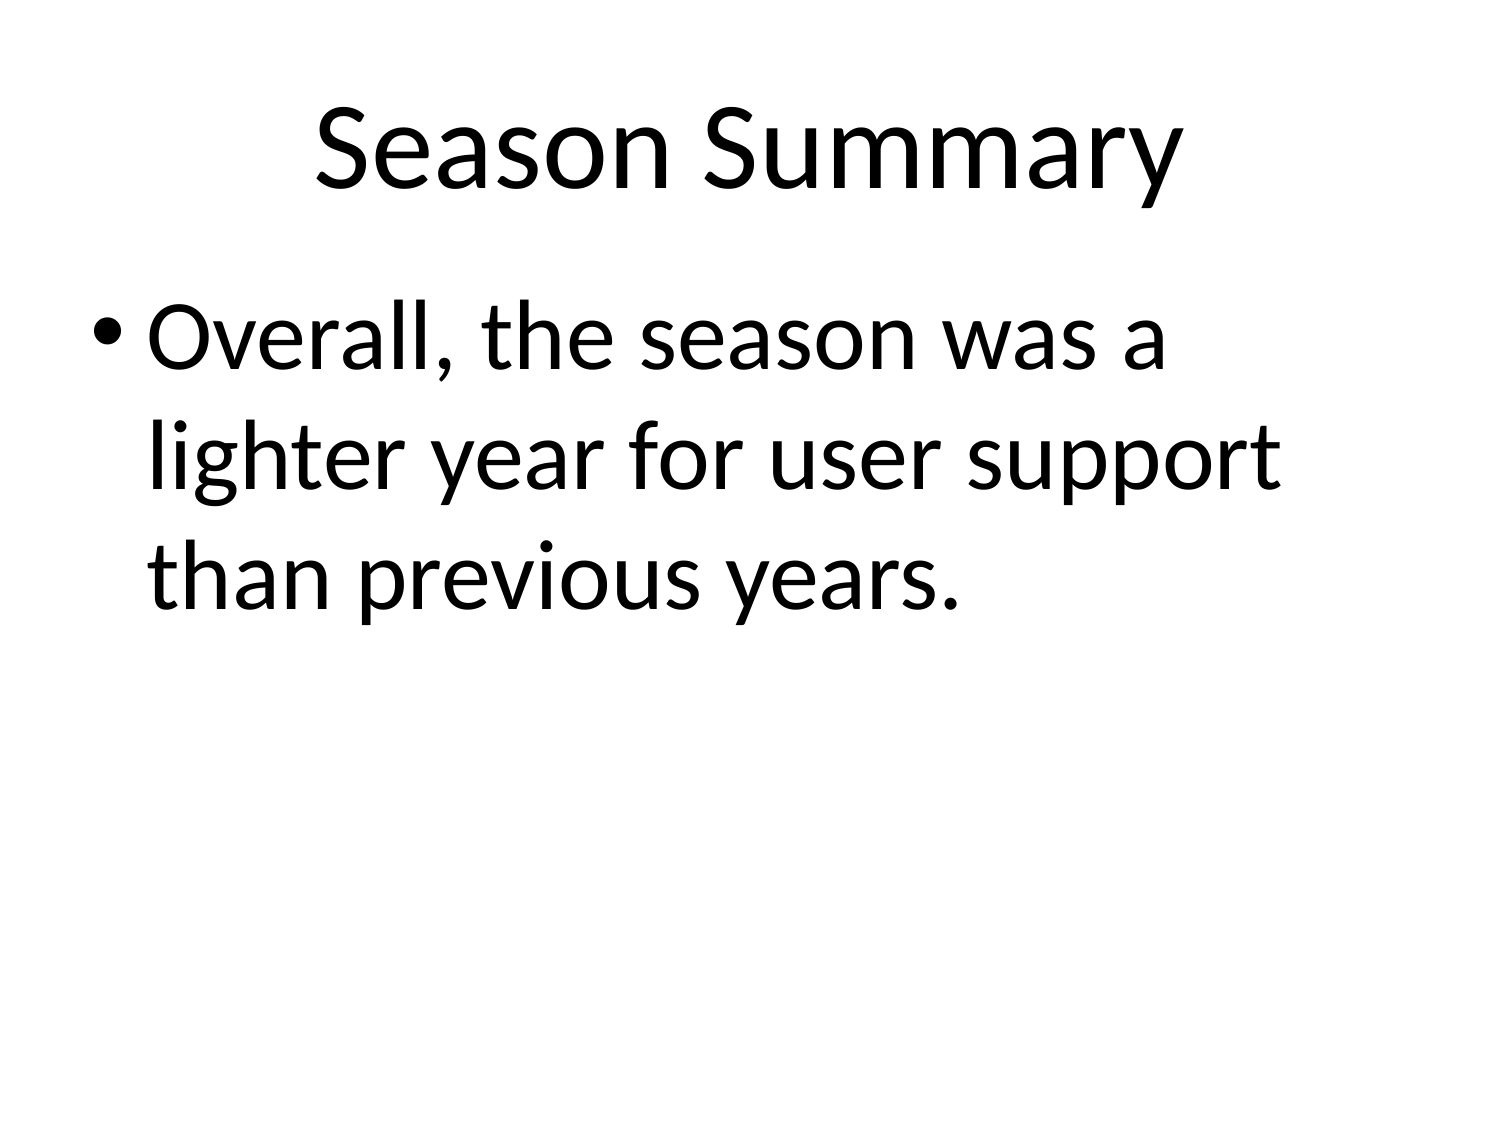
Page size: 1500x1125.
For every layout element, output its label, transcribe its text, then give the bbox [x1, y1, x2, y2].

title Season Summary [75, 45, 1425, 233]
list Overall, the season was a lighter year for user support than previous years. [75, 262, 1425, 1005]
